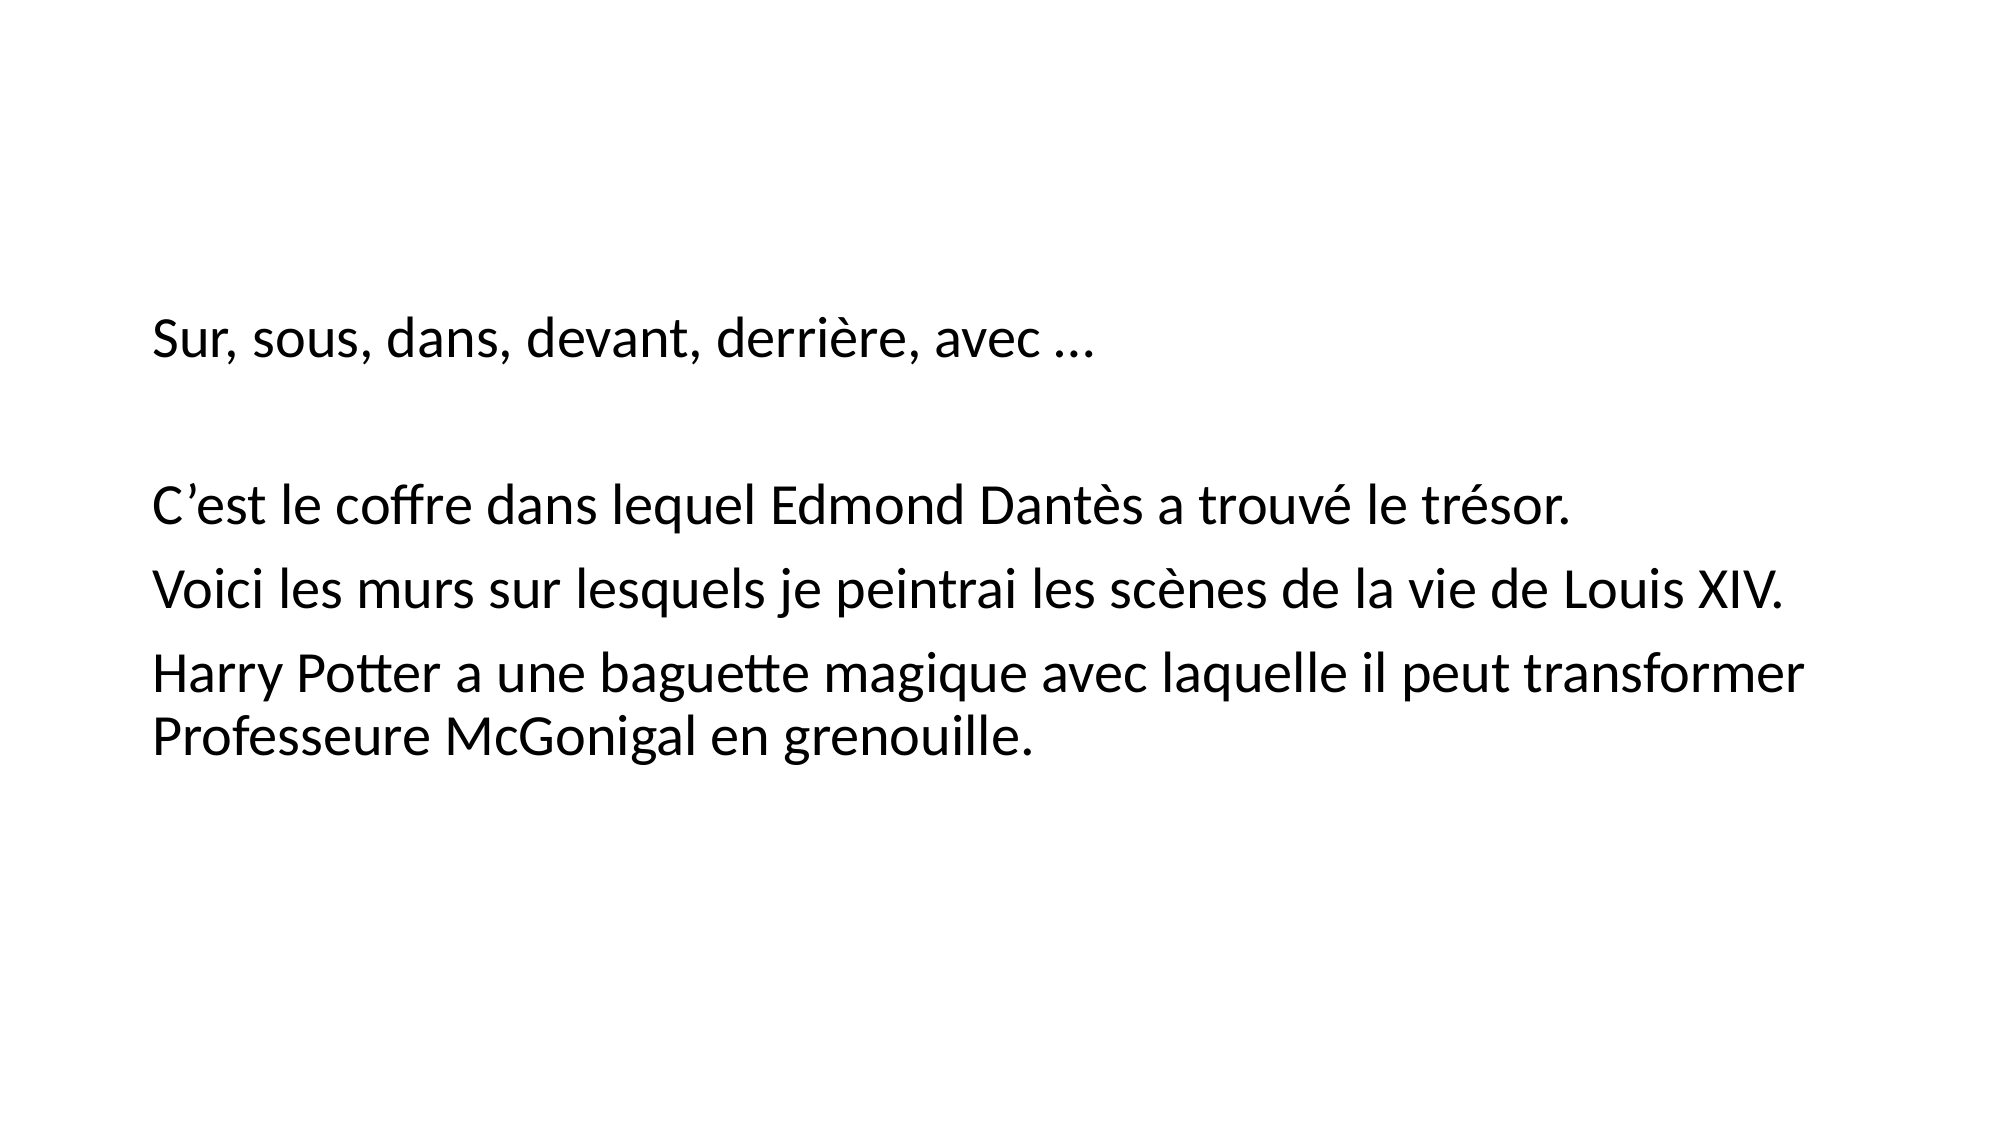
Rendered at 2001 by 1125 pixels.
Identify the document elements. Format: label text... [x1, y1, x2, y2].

list Sur, sous, dans, devant, derrière, avec … C’est le coffre dans lequel Edmond Dantès a trouvé le trésor. Voici les murs sur lesquels je peintrai les scènes de la vie de Louis XIV. Harry Potter a une baguette magique avec laquelle il peut transformer Professeure McGonigal en grenouille. [137, 299, 1863, 1014]
